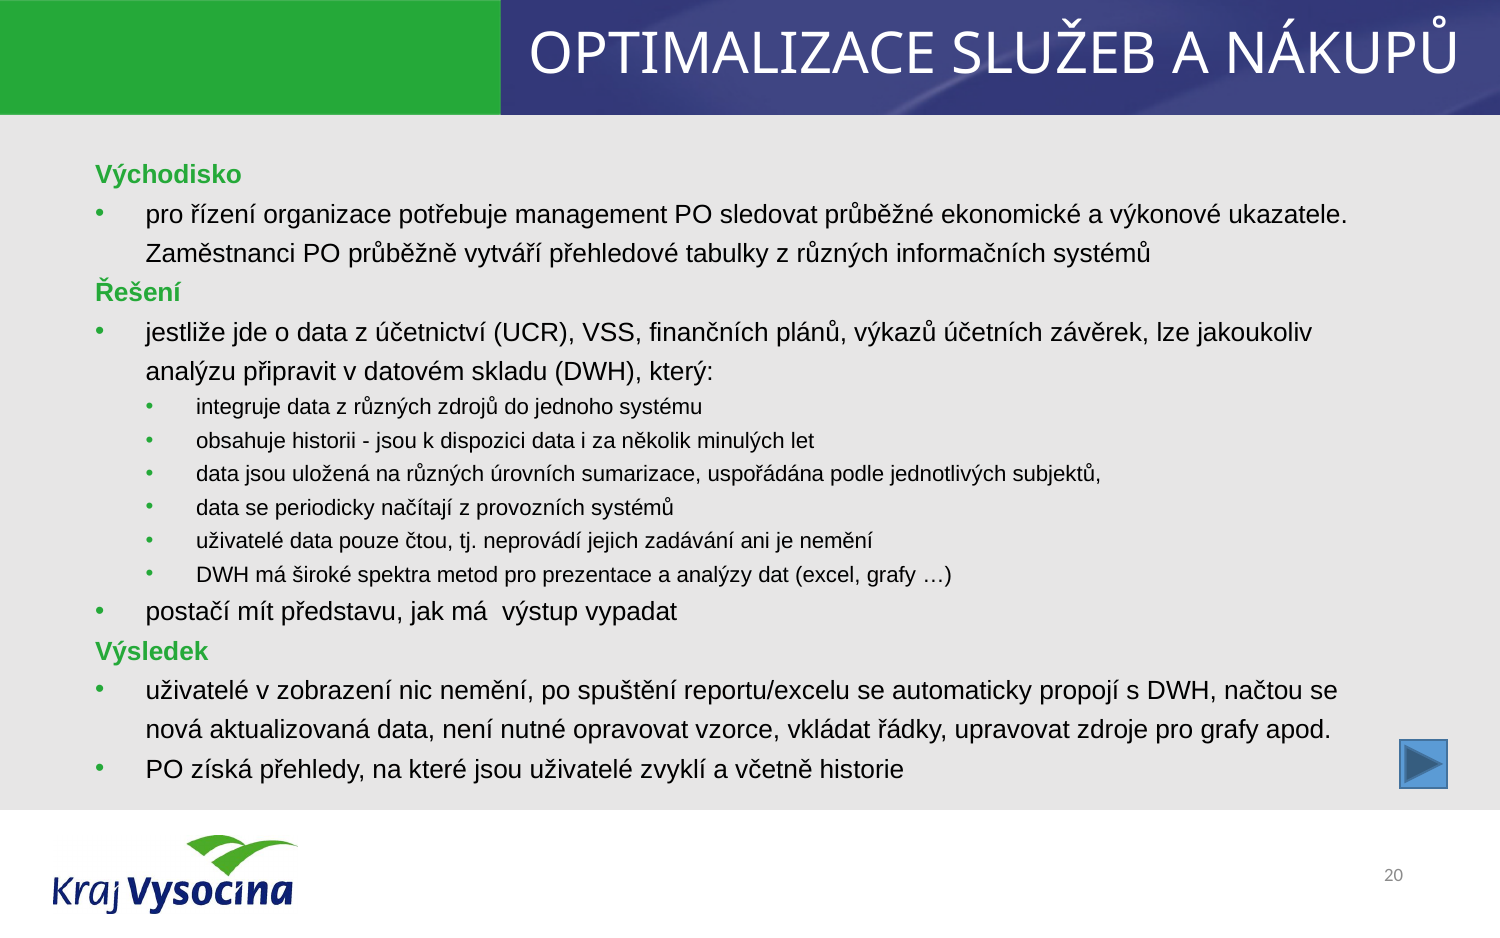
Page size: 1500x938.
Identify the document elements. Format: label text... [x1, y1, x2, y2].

list Východisko pro řízení organizace potřebuje management PO sledovat průběžné ekonomické a výkonové ukazatele. Zaměstnanci PO průběžně vytváří přehledové tabulky z různých informačních systémů Řešení jestliže jde o data z účetnictví (UCR), VSS, finančních plánů, výkazů účetních závěrek, lze jakoukoliv analýzu připravit v datovém skladu (DWH), který: integruje data z různých zdrojů do jednoho systému obsahuje historii - jsou k dispozici data i za několik minulých let data jsou uložená na různých úrovních sumarizace, uspořádána podle jednotlivých subjektů, data se periodicky načítají z provozních systémů uživatelé data pouze čtou, tj. neprovádí jejich zadávání ani je nemění DWH má široké spektra metod pro prezentace a analýzy dat (excel, grafy …) postačí mít představu, jak má výstup vypadat Výsledek uživatelé v zobrazení nic nemění, po spuštění reportu/excelu se automaticky propojí s DWH, načtou se nová aktualizovaná data, není nutné opravovat vzorce, vkládat řádky, upravovat zdroje pro grafy apod. PO získá přehledy, na které jsou uživatelé zvyklí a včetně historie [41, 142, 1376, 837]
text_box [1399, 739, 1448, 789]
picture [0, 0, 1500, 115]
slide_number 20 [1080, 849, 1419, 900]
picture [53, 835, 298, 914]
text_box [0, 810, 1500, 938]
